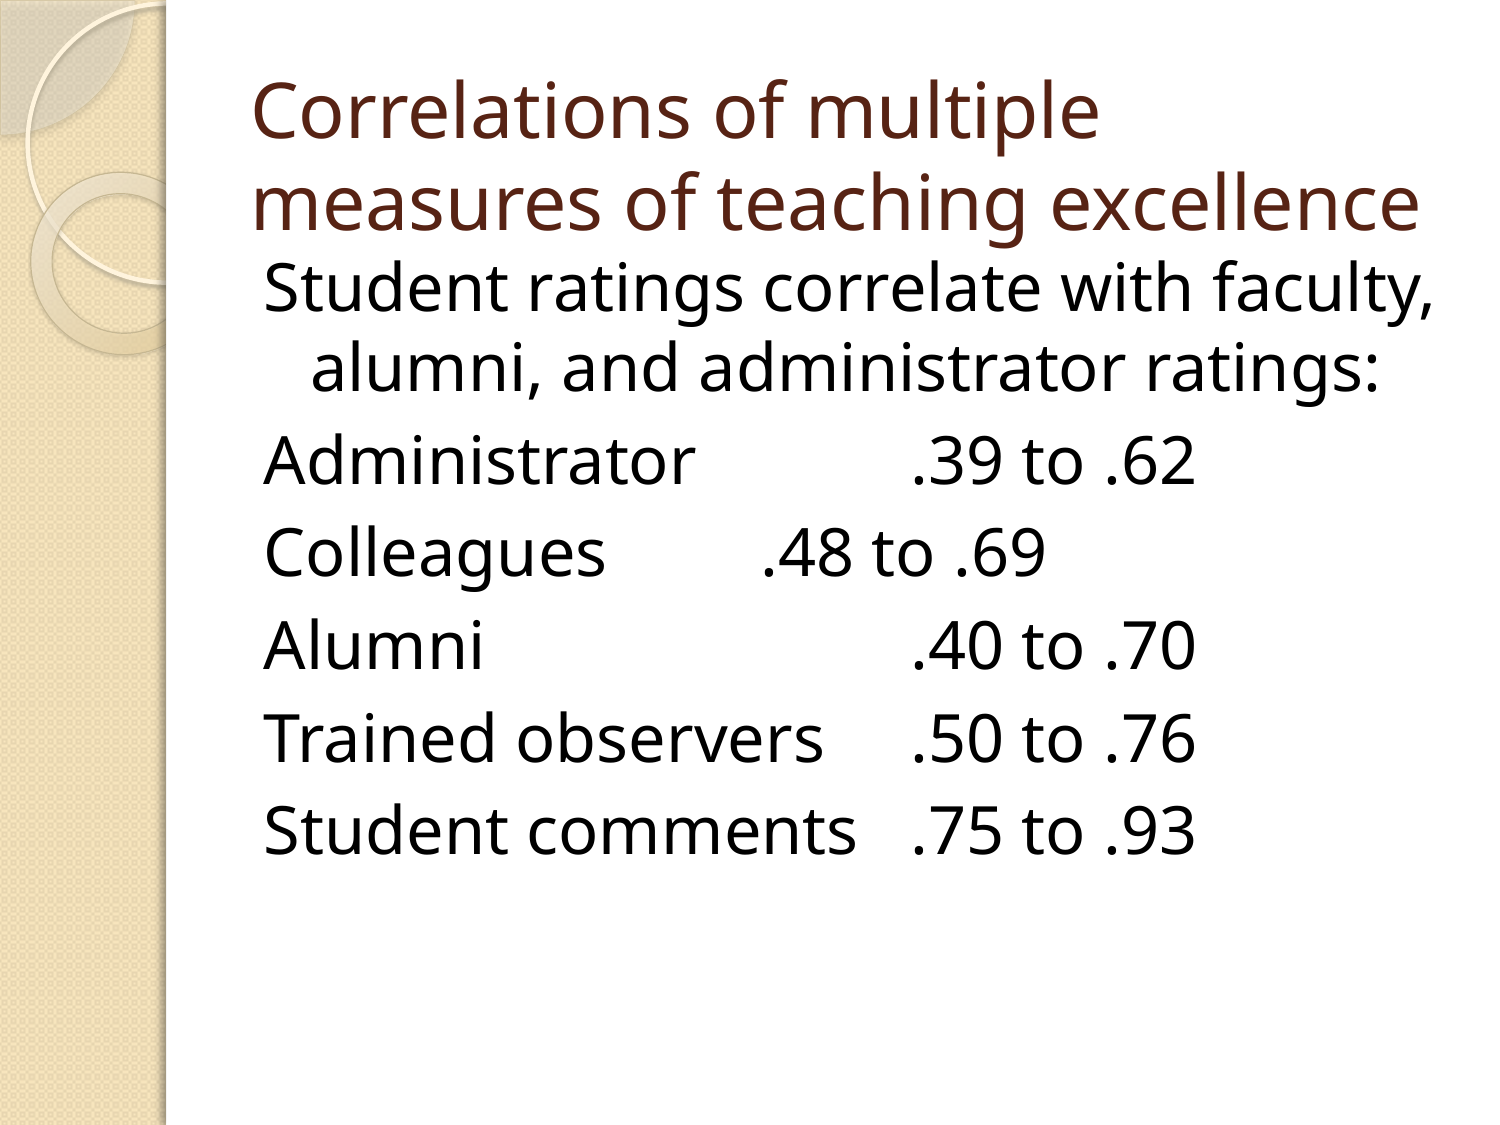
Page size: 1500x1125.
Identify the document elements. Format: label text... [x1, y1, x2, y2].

title Correlations of multiple measures of teaching excellence [235, 45, 1466, 237]
list Student ratings correlate with faculty, alumni, and administrator ratings: Administrator .39 to .62 Colleagues .48 to .69 Alumni .40 to .70 Trained observers .50 to .76 Student comments .75 to .93 [235, 237, 1466, 1025]
